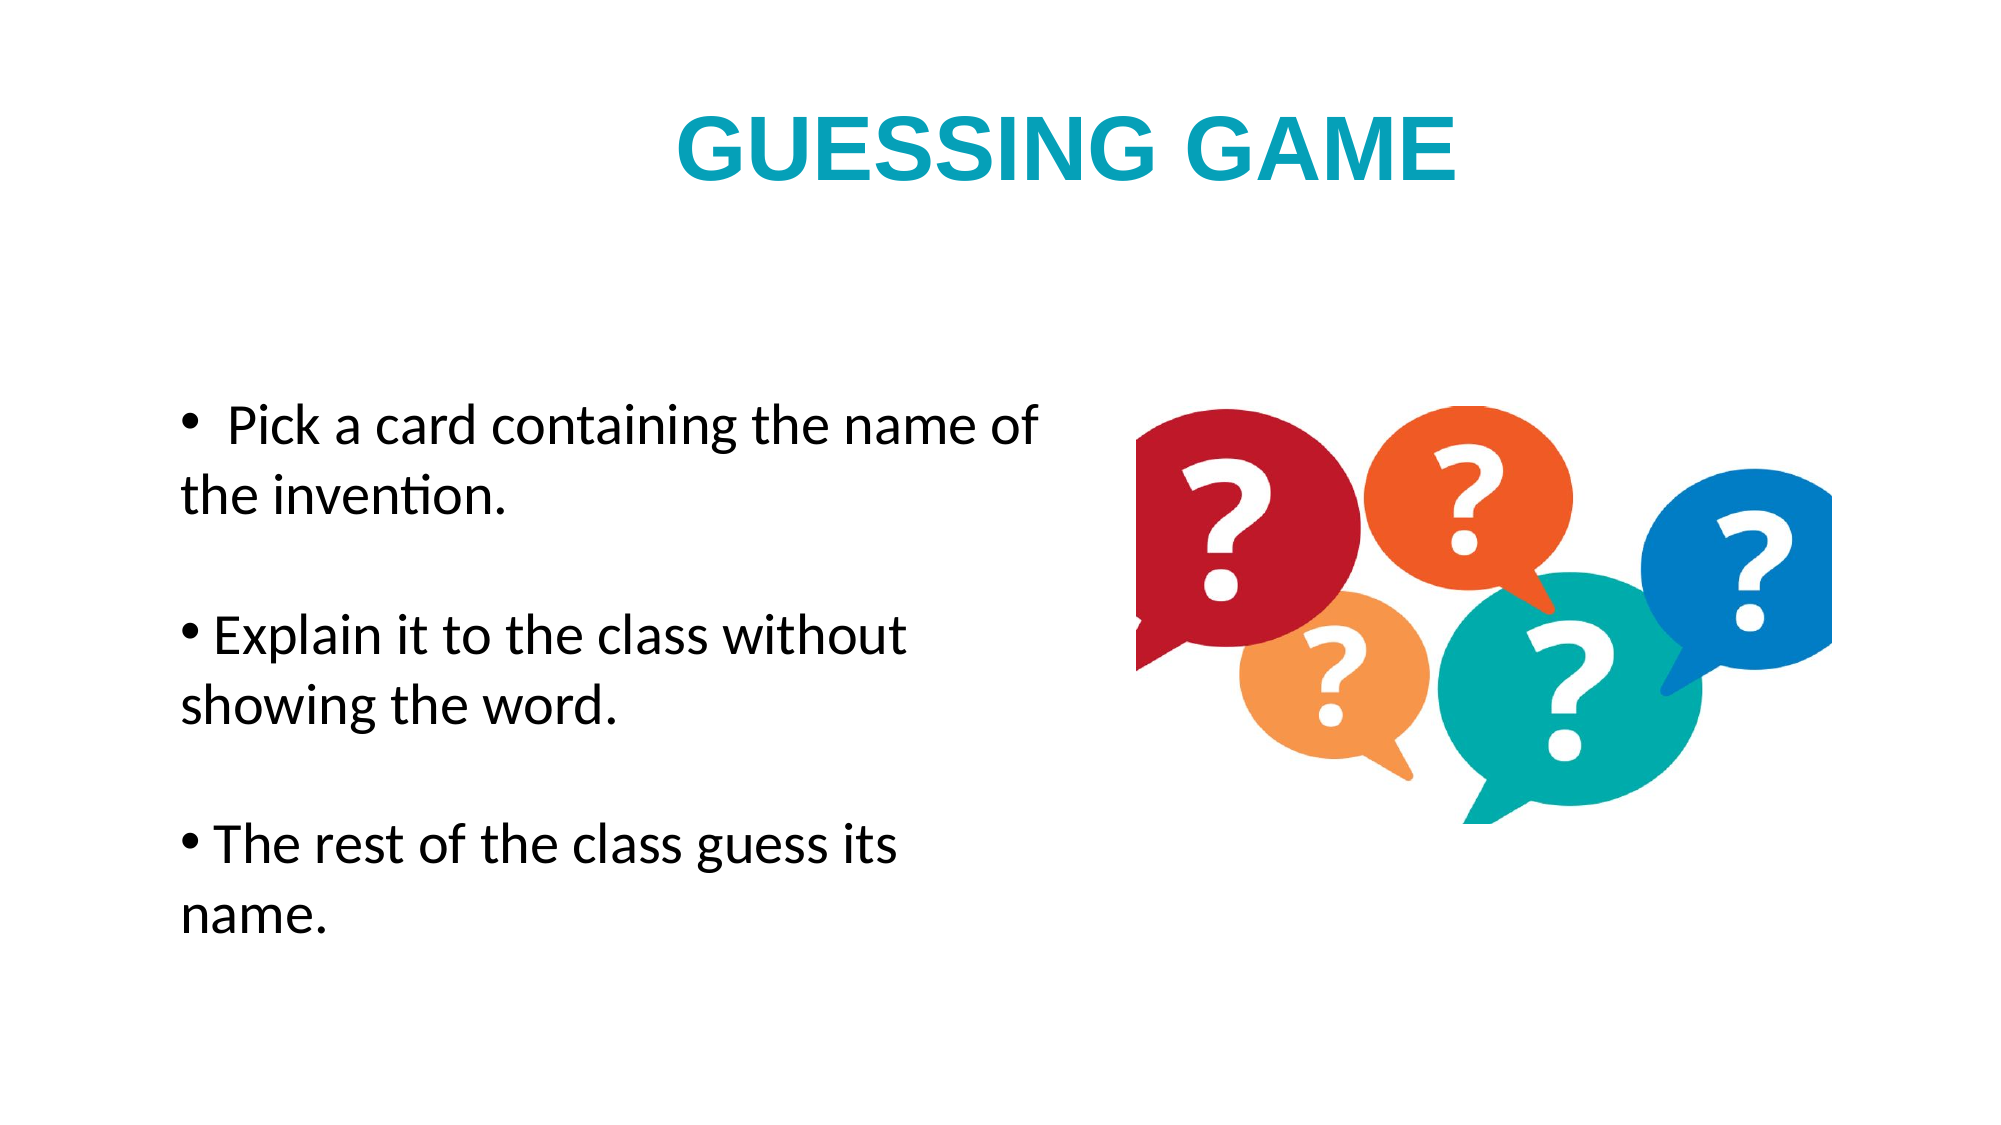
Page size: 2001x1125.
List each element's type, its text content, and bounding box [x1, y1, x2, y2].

text_box [750, 360, 1106, 500]
text_box GUESSING GAME [659, 81, 1532, 207]
text_box Pick a card containing the name of the invention. Explain it to the class without showing the word. The rest of the class guess its name. [165, 378, 1063, 954]
picture [1135, 406, 1832, 824]
